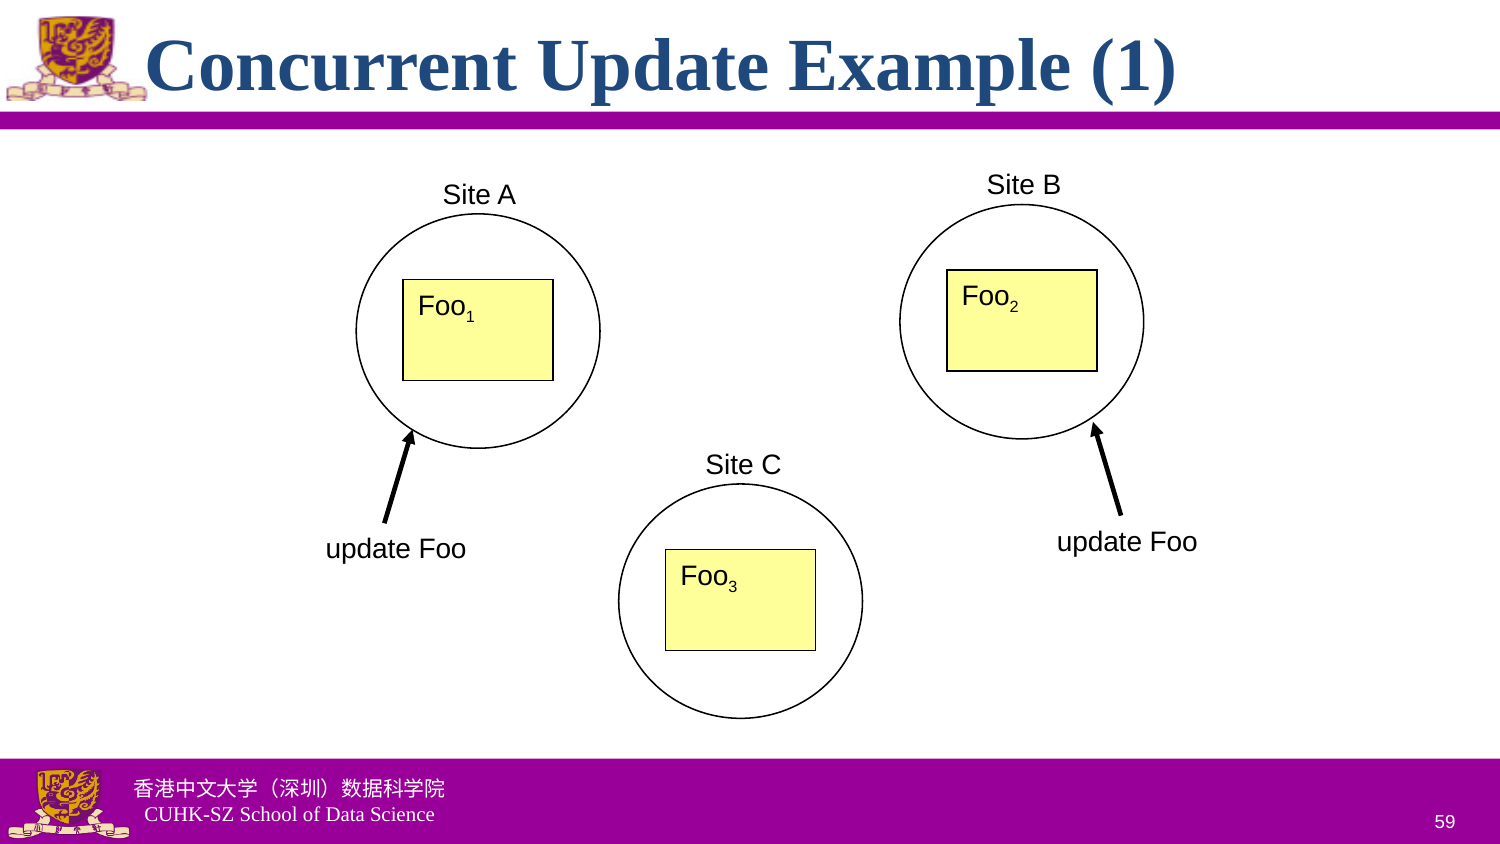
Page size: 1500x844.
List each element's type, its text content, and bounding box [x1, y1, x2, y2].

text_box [309, 421, 1215, 573]
picture [7, 768, 130, 839]
title Concurrent Update Example (1) [128, 17, 1424, 104]
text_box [355, 168, 601, 420]
slide_number 59 [1120, 802, 1471, 844]
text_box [618, 582, 863, 719]
picture [5, 15, 152, 101]
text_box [899, 159, 1144, 420]
